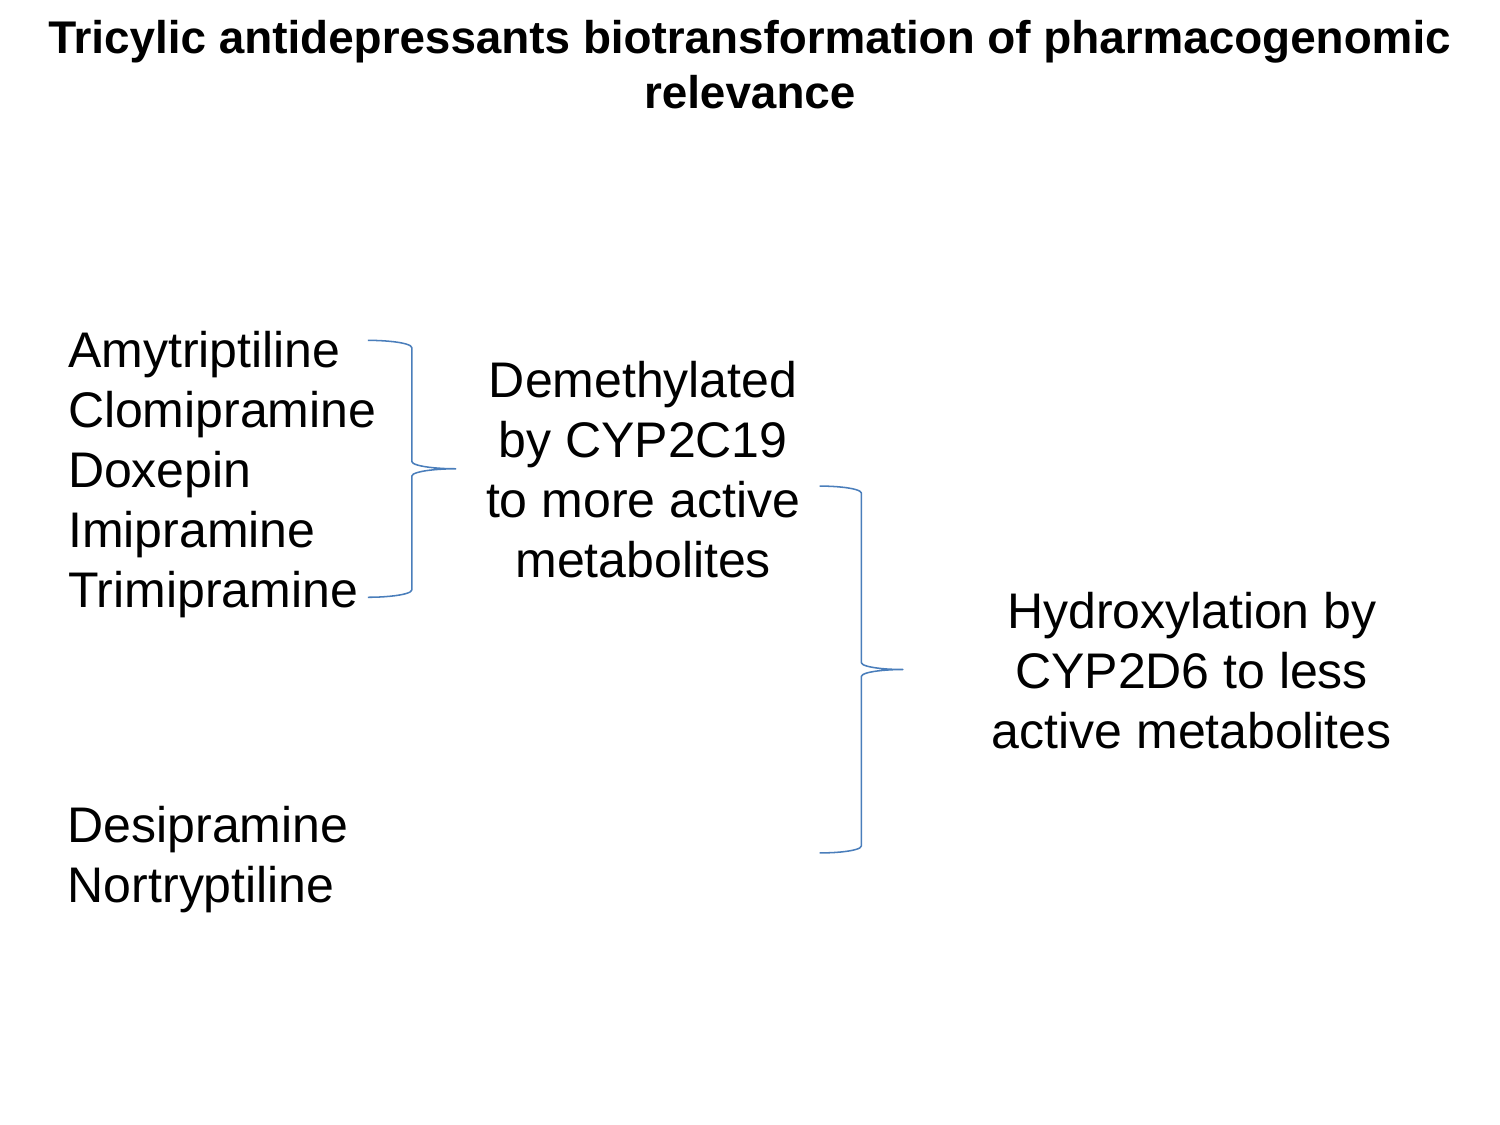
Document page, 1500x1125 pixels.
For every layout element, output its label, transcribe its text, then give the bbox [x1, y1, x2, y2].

text_box Tricylic antidepressants biotransformation of pharmacogenomic relevance [0, 0, 1500, 125]
text_box Amytriptiline Clomipramine Doxepin Imipramine Trimipramine [53, 309, 630, 625]
text_box Hydroxylation by CYP2D6 to less active metabolites [968, 571, 1416, 766]
text_box [819, 485, 904, 854]
text_box [367, 339, 457, 599]
text_box Desipramine Nortryptiline [53, 784, 386, 920]
text_box Demethylated by CYP2C19 to more active metabolites [466, 340, 820, 595]
